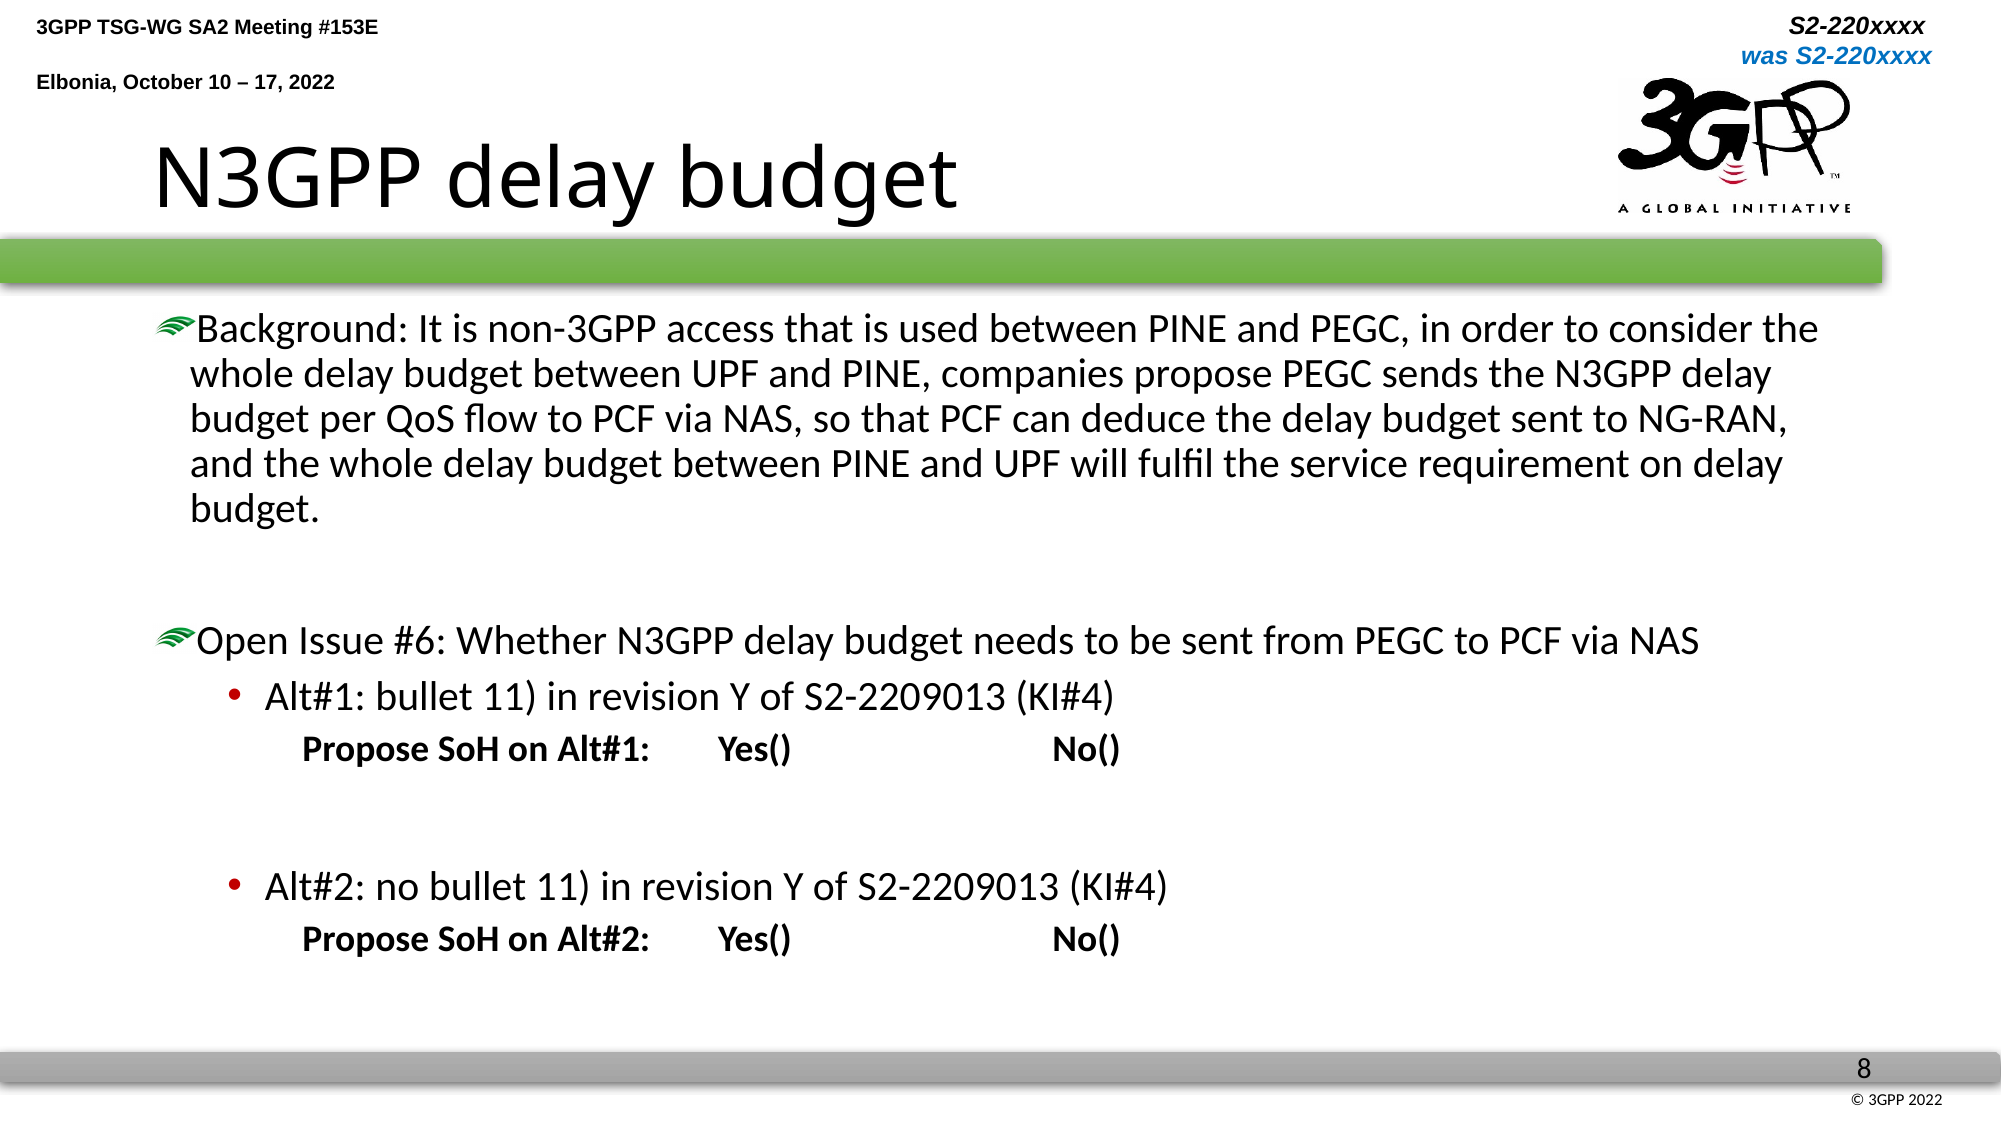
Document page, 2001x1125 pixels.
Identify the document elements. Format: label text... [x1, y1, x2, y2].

picture [152, 312, 197, 342]
picture [152, 623, 197, 654]
list Background: It is non-3GPP access that is used between PINE and PEGC, in order to consider the whole delay budget between UPF and PINE, companies propose PEGC sends the N3GPP delay budget per QoS flow to PCF via NAS, so that PCF can deduce the delay budget sent to NG-RAN, and the whole delay budget between PINE and UPF will fulfil the service requirement on delay budget. Open Issue #6: Whether N3GPP delay budget needs to be sent from PEGC to PCF via NAS Alt#1: bullet 11) in revision Y of S2-2209013 (KI#4) Propose SoH on Alt#1: Yes() No() Alt#2: no bullet 11) in revision Y of S2-2209013 (KI#4) Propose SoH on Alt#2: Yes() No() [137, 299, 1863, 1014]
title N3GPP delay budget [137, 71, 1863, 290]
